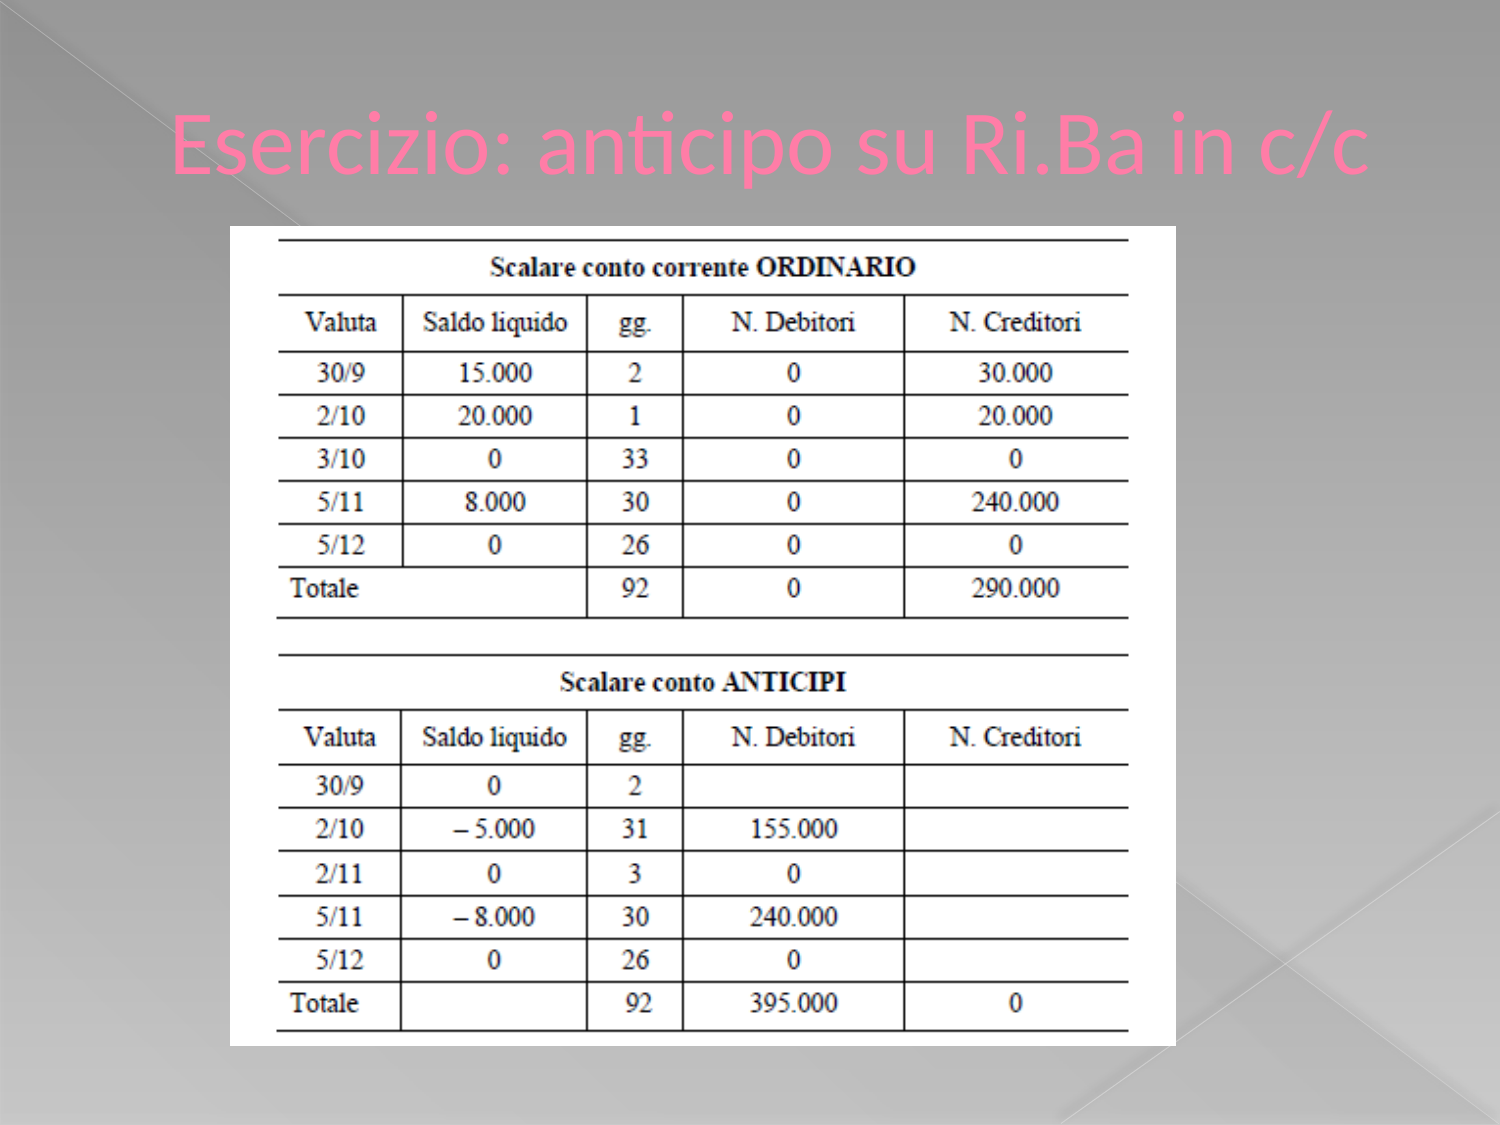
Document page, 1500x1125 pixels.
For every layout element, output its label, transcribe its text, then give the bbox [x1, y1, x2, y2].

title Esercizio: anticipo su Ri.Ba in c/c [75, 43, 1425, 232]
picture [229, 226, 1176, 1047]
